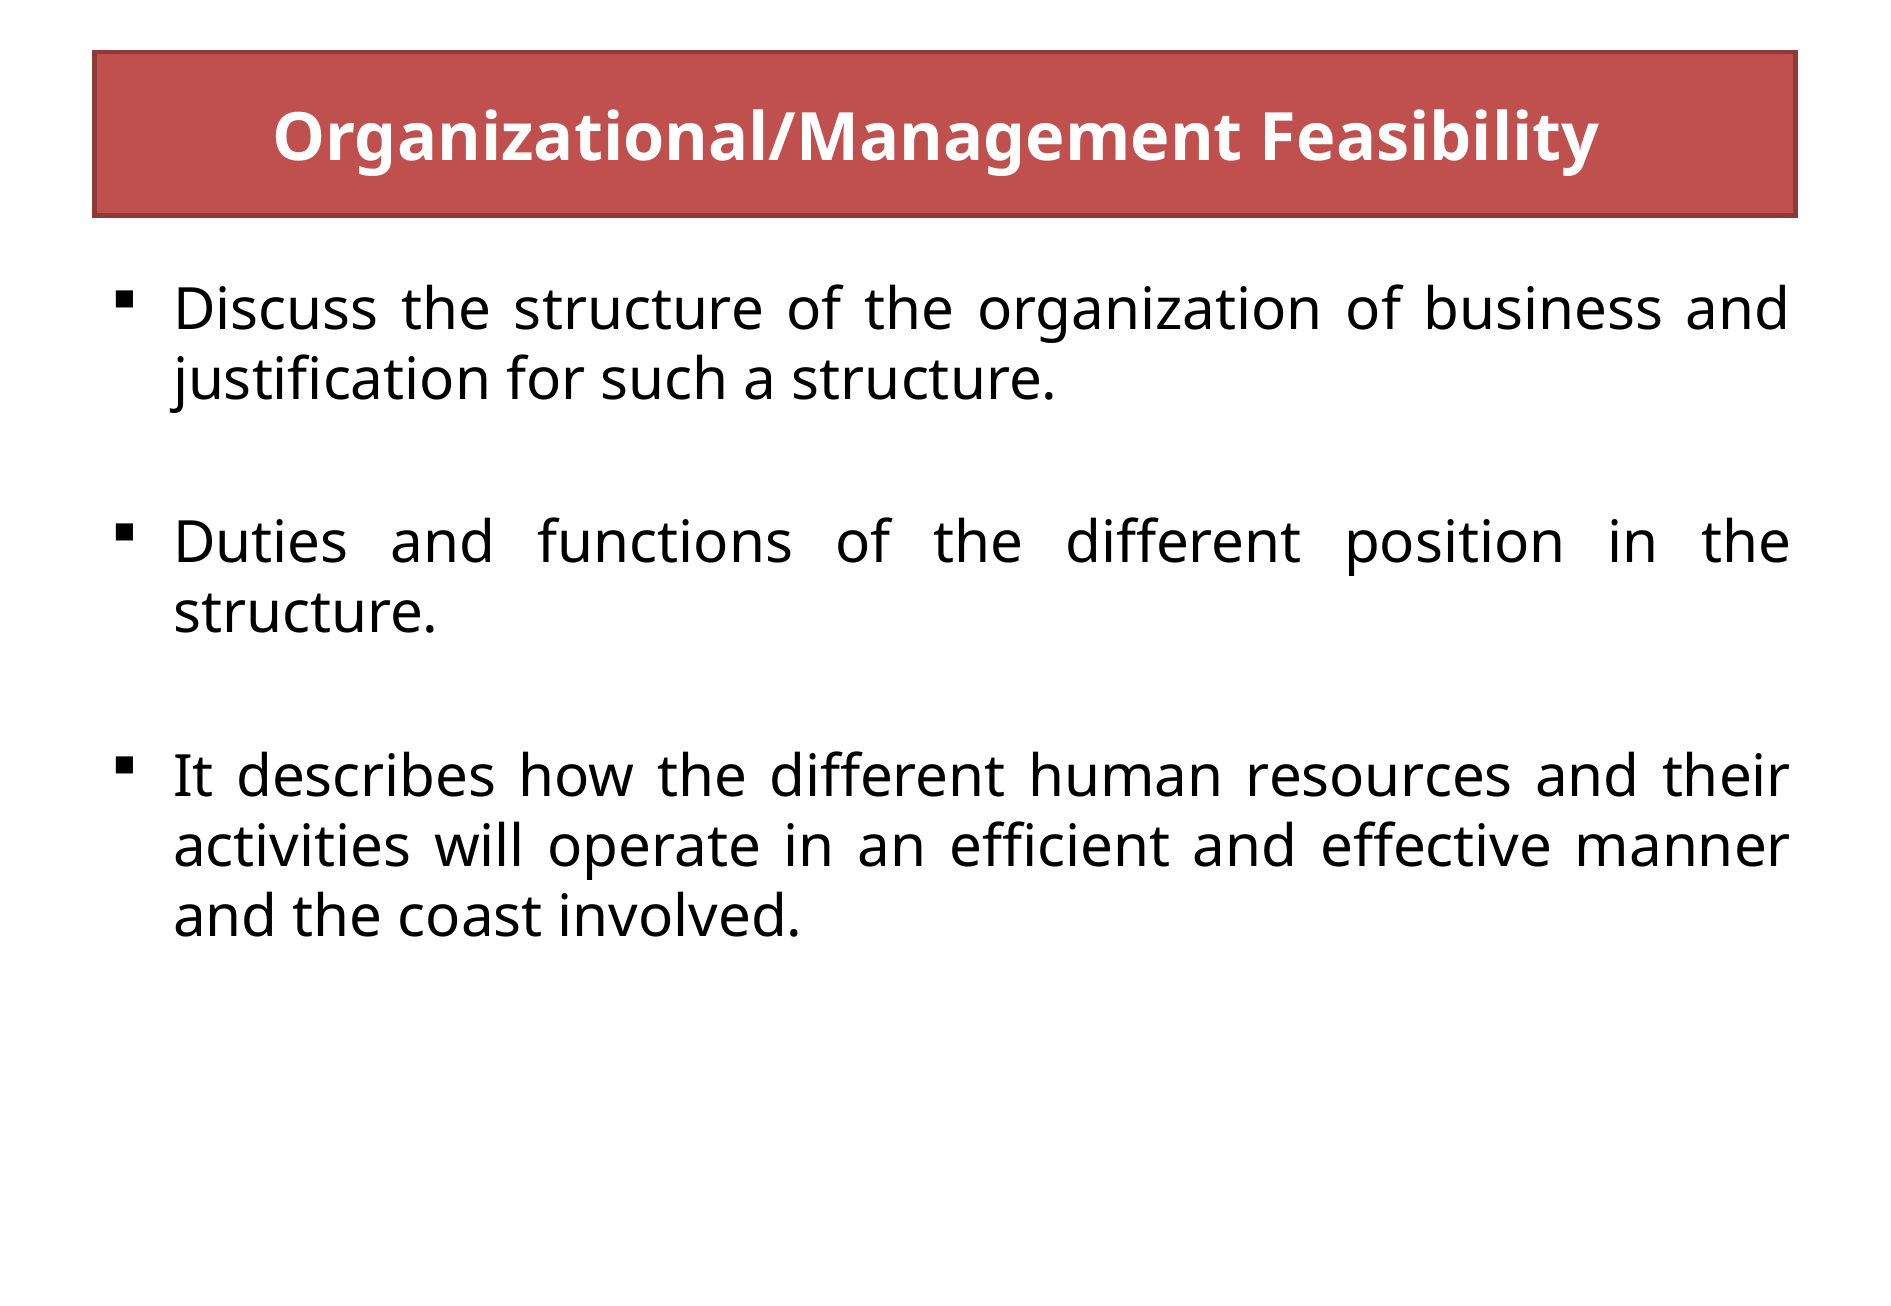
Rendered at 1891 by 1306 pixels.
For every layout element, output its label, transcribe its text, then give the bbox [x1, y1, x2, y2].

title Organizational/Management Feasibility [92, 50, 1798, 218]
list Discuss the structure of the organization of business and justification for such a structure. Duties and functions of the different position in the structure. It describes how the different human resources and their activities will operate in an efficient and effective manner and the coast involved. [94, 262, 1808, 1090]
